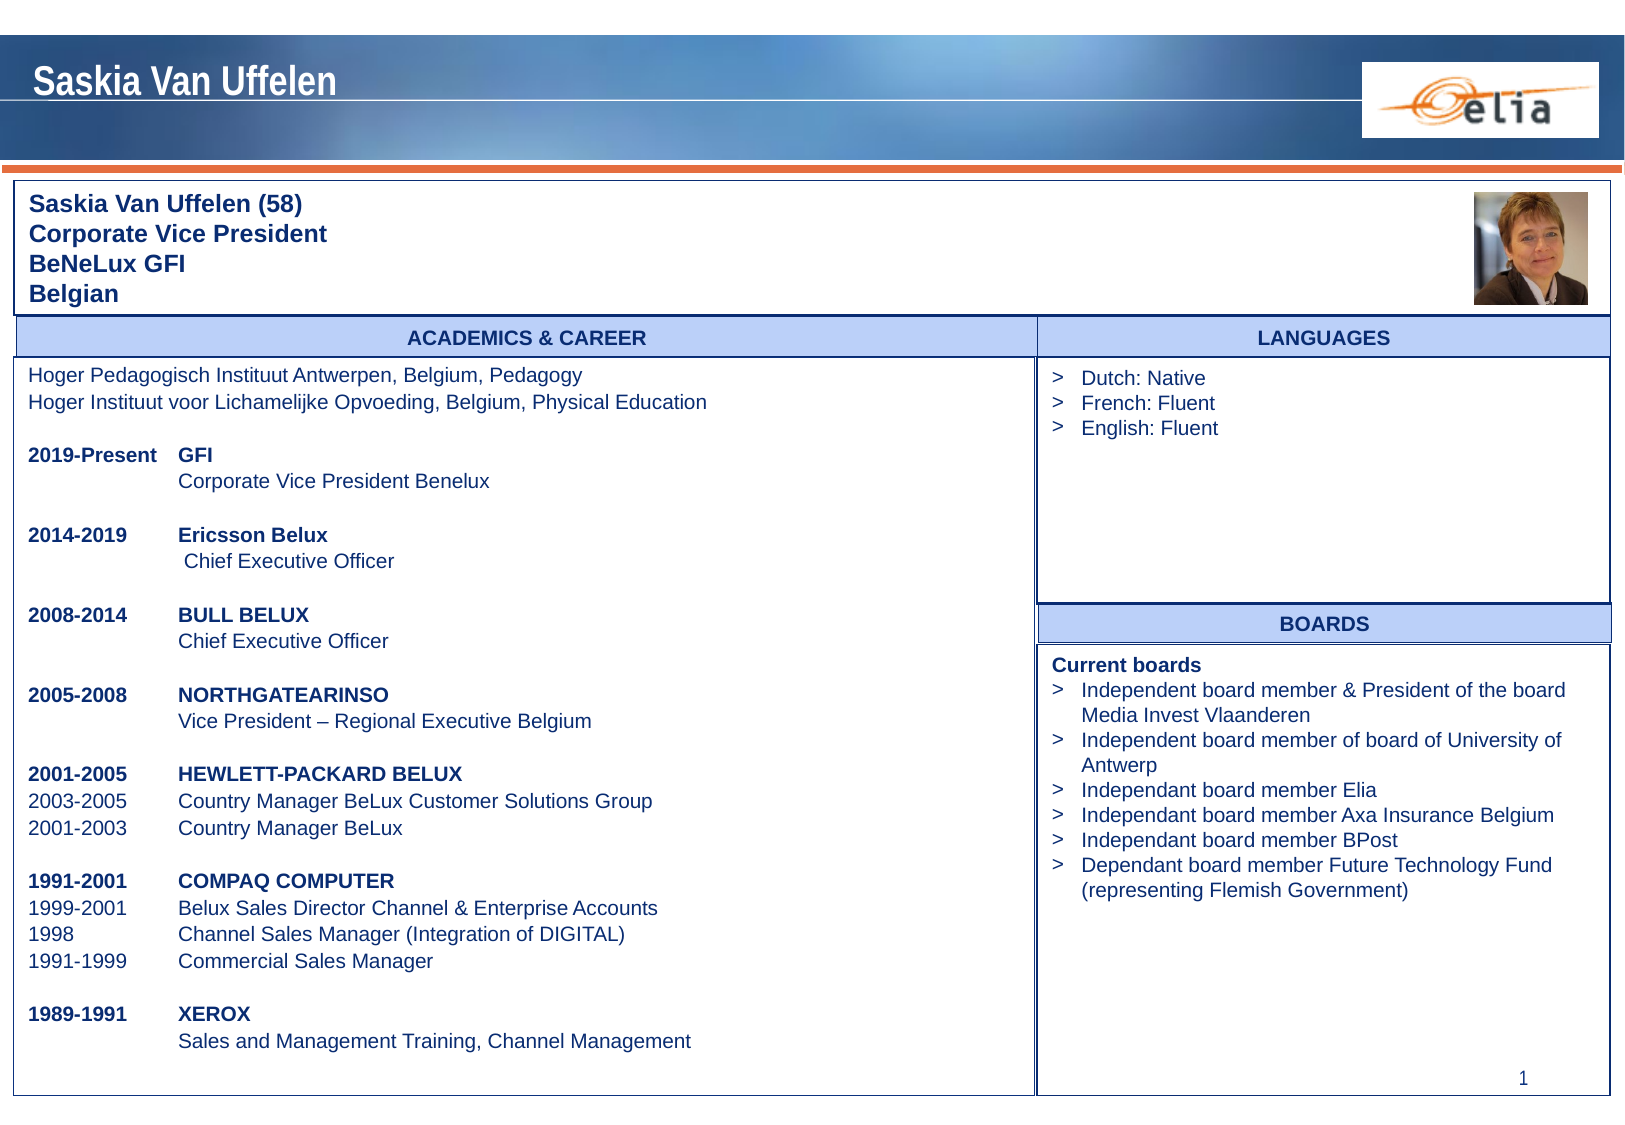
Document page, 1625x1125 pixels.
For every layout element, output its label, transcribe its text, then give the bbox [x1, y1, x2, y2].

text_box LANGUAGES [1037, 316, 1611, 357]
text_box Current boards Independent board member & President of the board Media Invest Vlaanderen Independent board member of board of University of Antwerp Independant board member Elia Independant board member Axa Insurance Belgium Independant board member BPost Dependant board member Future Technology Fund (representing Flemish Government) [1037, 644, 1610, 1096]
text_box Saskia Van Uffelen (58) Corporate Vice President BeNeLux GFI Belgian [13, 180, 1611, 315]
title Saskia Van Uffelen [17, 41, 1399, 112]
text_box ACADEMICS & CAREER [16, 316, 1037, 357]
text_box Dutch: Native French: Fluent English: Fluent [1037, 357, 1610, 605]
picture [1474, 192, 1588, 305]
picture [0, 35, 1625, 160]
text_box BOARDS [1038, 602, 1612, 643]
text_box Hoger Pedagogisch Instituut Antwerpen, Belgium, Pedagogy Hoger Instituut voor Lichamelijke Opvoeding, Belgium, Physical Education 2019-Present GFI Corporate Vice President Benelux 2014-2019 Ericsson Belux Chief Executive Officer 2008-2014 BULL BELUX Chief Executive Officer 2005-2008 NORTHGATEARINSO Vice President – Regional Executive Belgium 2001-2005 HEWLETT-PACKARD BELUX 2003-2005 Country Manager BeLux Customer Solutions Group 2001-2003 Country Manager BeLux 1991-2001 COMPAQ COMPUTER 1999-2001 Belux Sales Director Channel & Enterprise Accounts 1998 Channel Sales Manager (Integration of DIGITAL) 1991-1999 Commercial Sales Manager 1989-1991 XEROX Sales and Management Training, Channel Management [13, 357, 1035, 1096]
slide_number 1 [1164, 1050, 1544, 1097]
